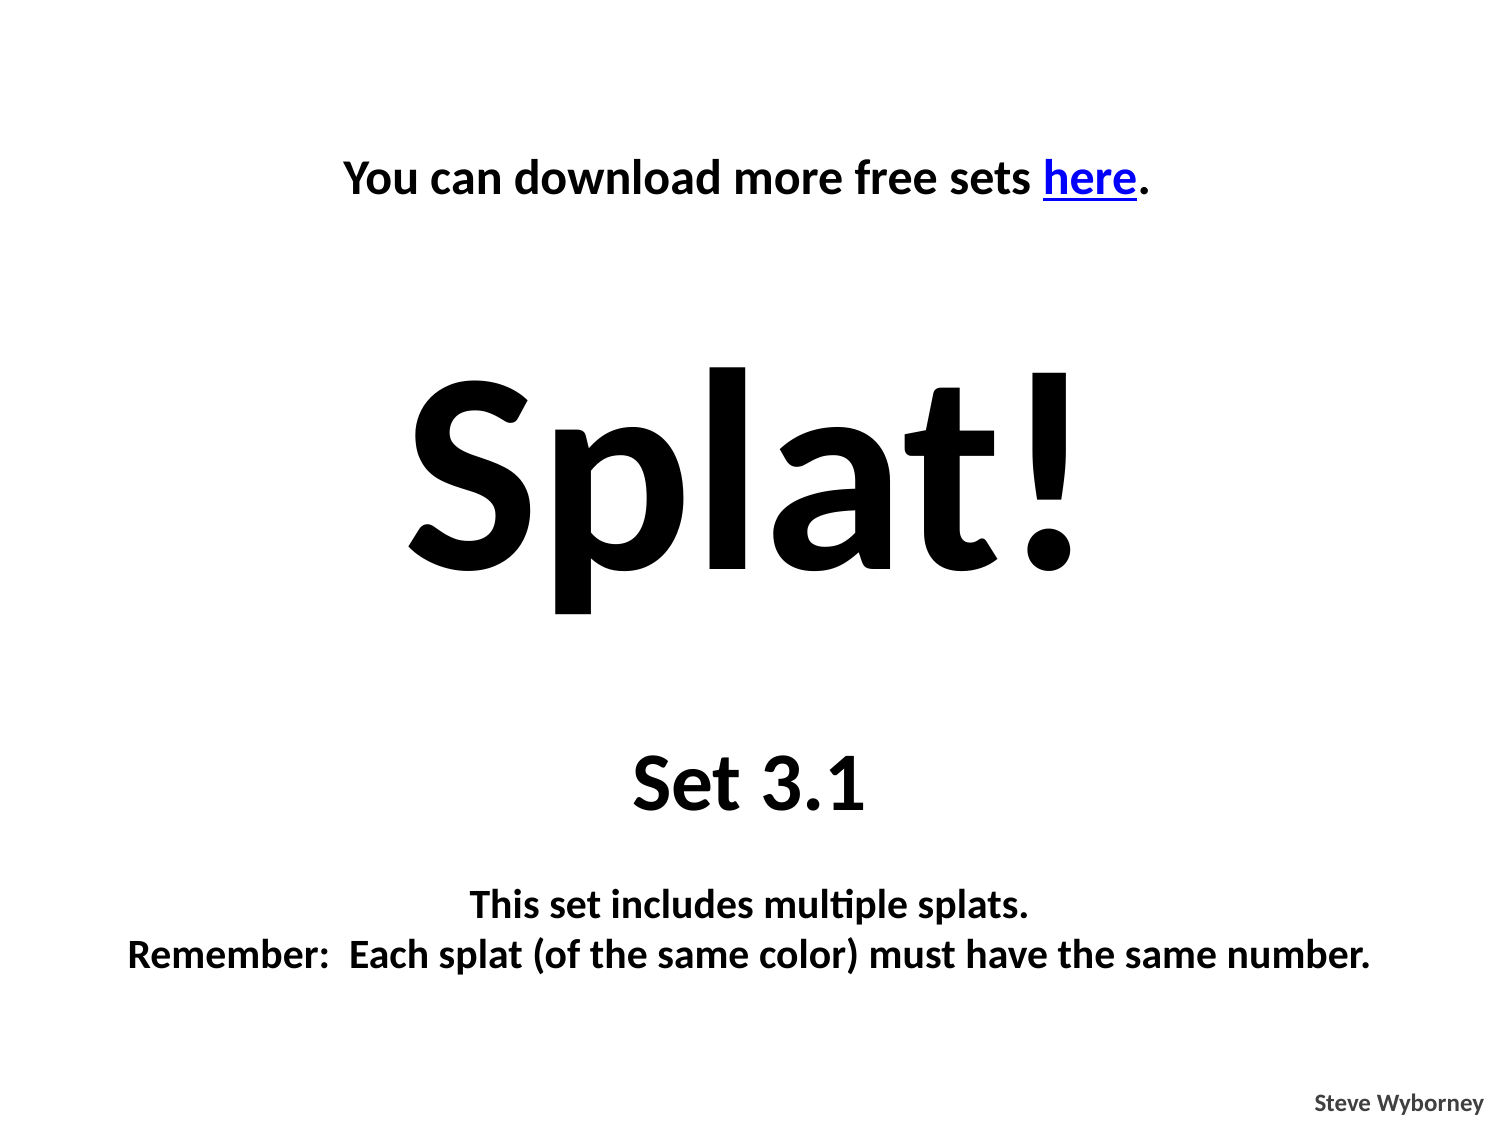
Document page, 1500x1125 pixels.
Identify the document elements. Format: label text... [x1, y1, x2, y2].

text_box Steve Wyborney [1299, 1079, 1499, 1125]
text_box Splat! Set 3.1 This set includes multiple splats. Remember: Each splat (of the same color) must have the same number. [112, 275, 1388, 1085]
text_box You can download more free sets here. [328, 137, 1177, 213]
